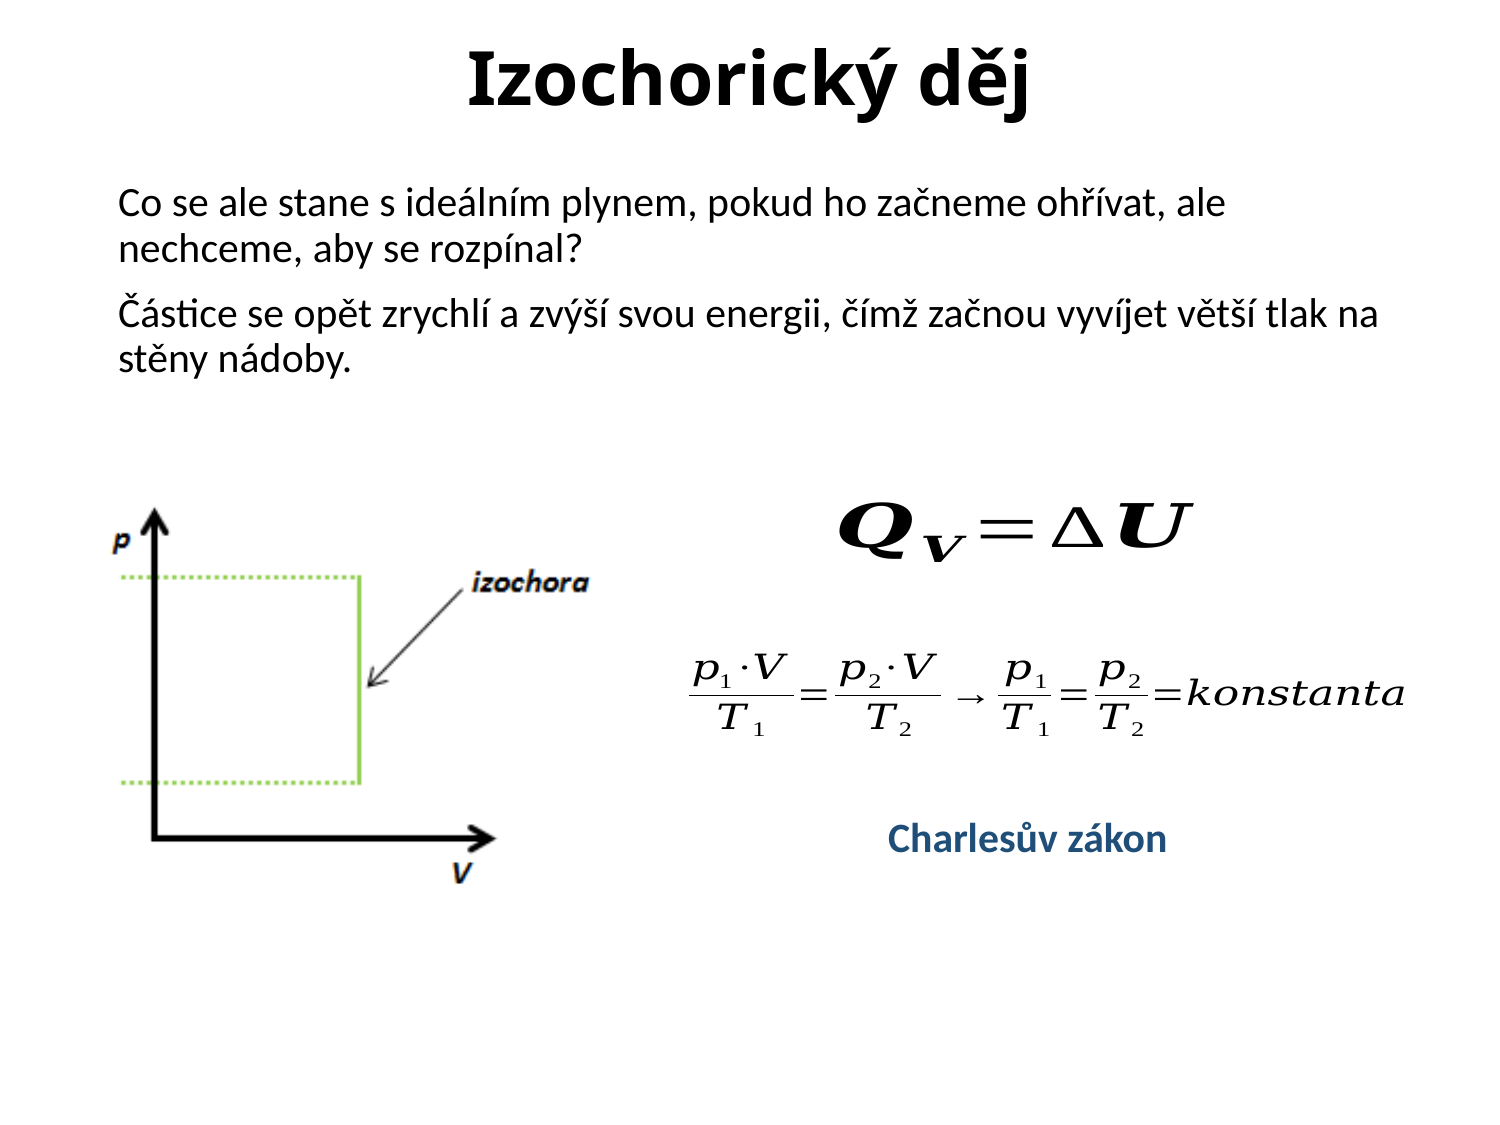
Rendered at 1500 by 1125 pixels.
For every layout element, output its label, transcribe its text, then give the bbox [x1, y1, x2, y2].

picture [103, 494, 604, 903]
title Izochorický děj [103, 0, 1397, 173]
text_box Charlesův zákon [873, 803, 1247, 869]
list Co se ale stane s ideálním plynem, pokud ho začneme ohřívat, ale nechceme, aby se rozpínal? Částice se opět zrychlí a zvýší svou energii, čímž začnou vyvíjet větší tlak na stěny nádoby. [103, 173, 1397, 416]
